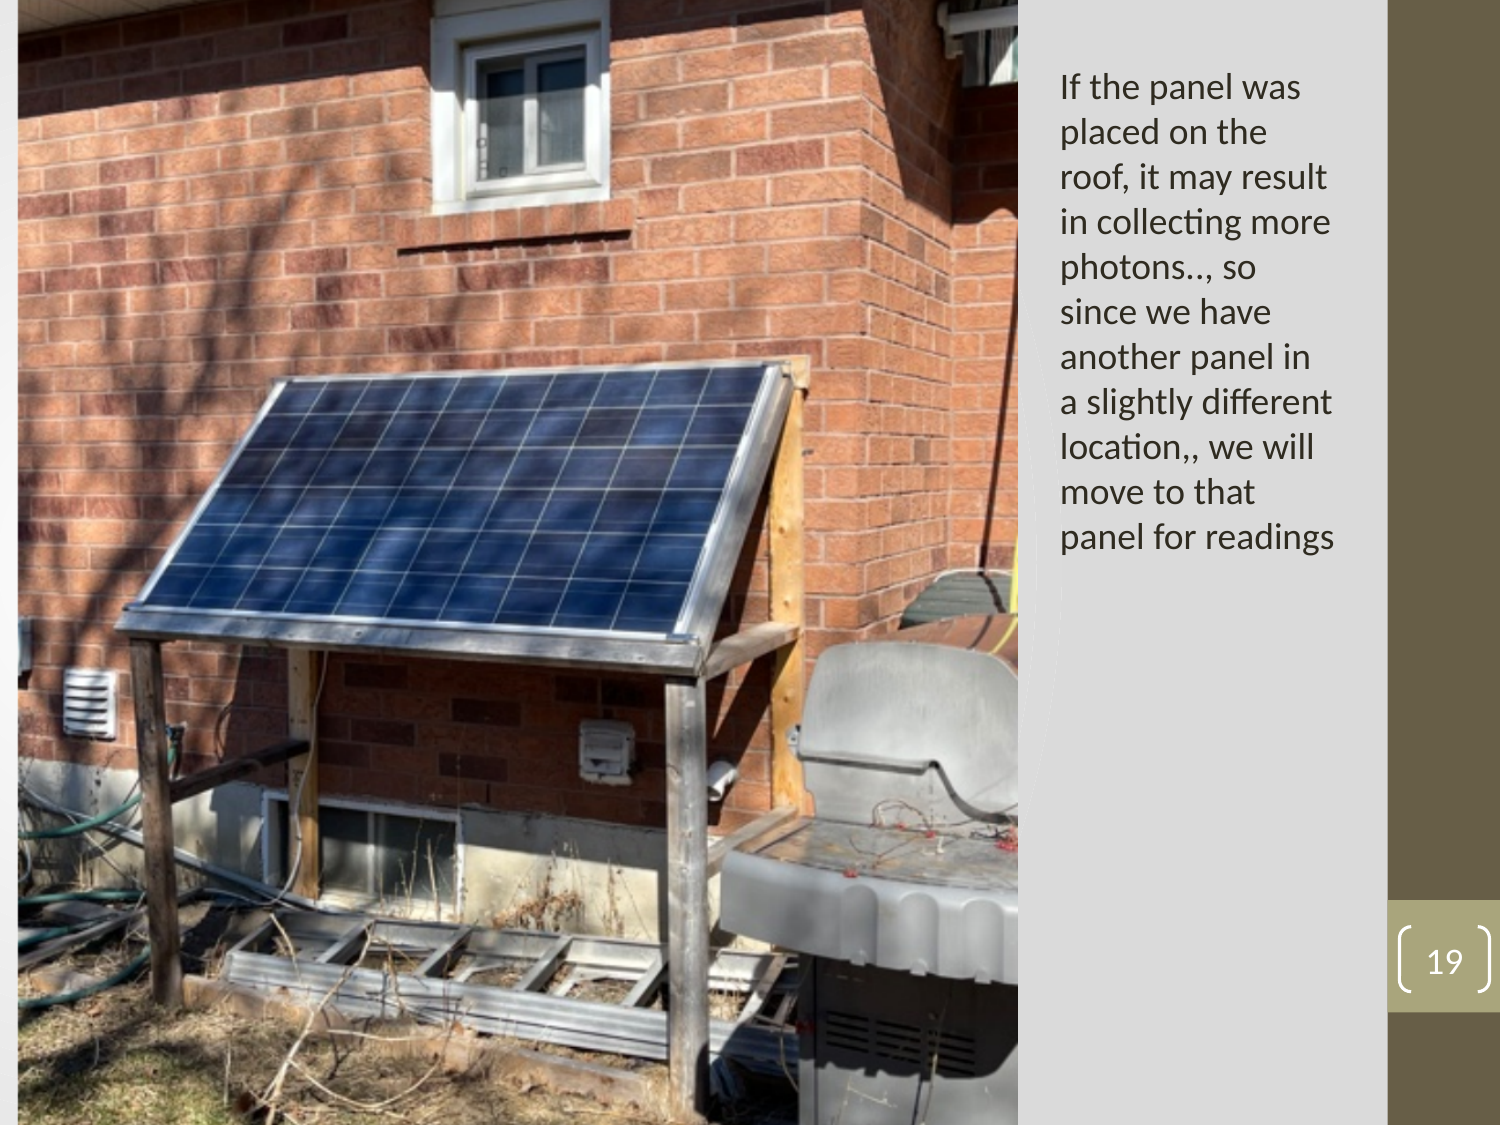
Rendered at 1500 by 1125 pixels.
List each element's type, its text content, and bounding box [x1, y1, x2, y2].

picture [0, 0, 1185, 1125]
text_box If the panel was placed on the roof, it may result in collecting more photons.., so since we have another panel in a slightly different location,, we will move to that panel for readings [1194, 54, 1353, 565]
slide_number 19 [1397, 925, 1492, 994]
